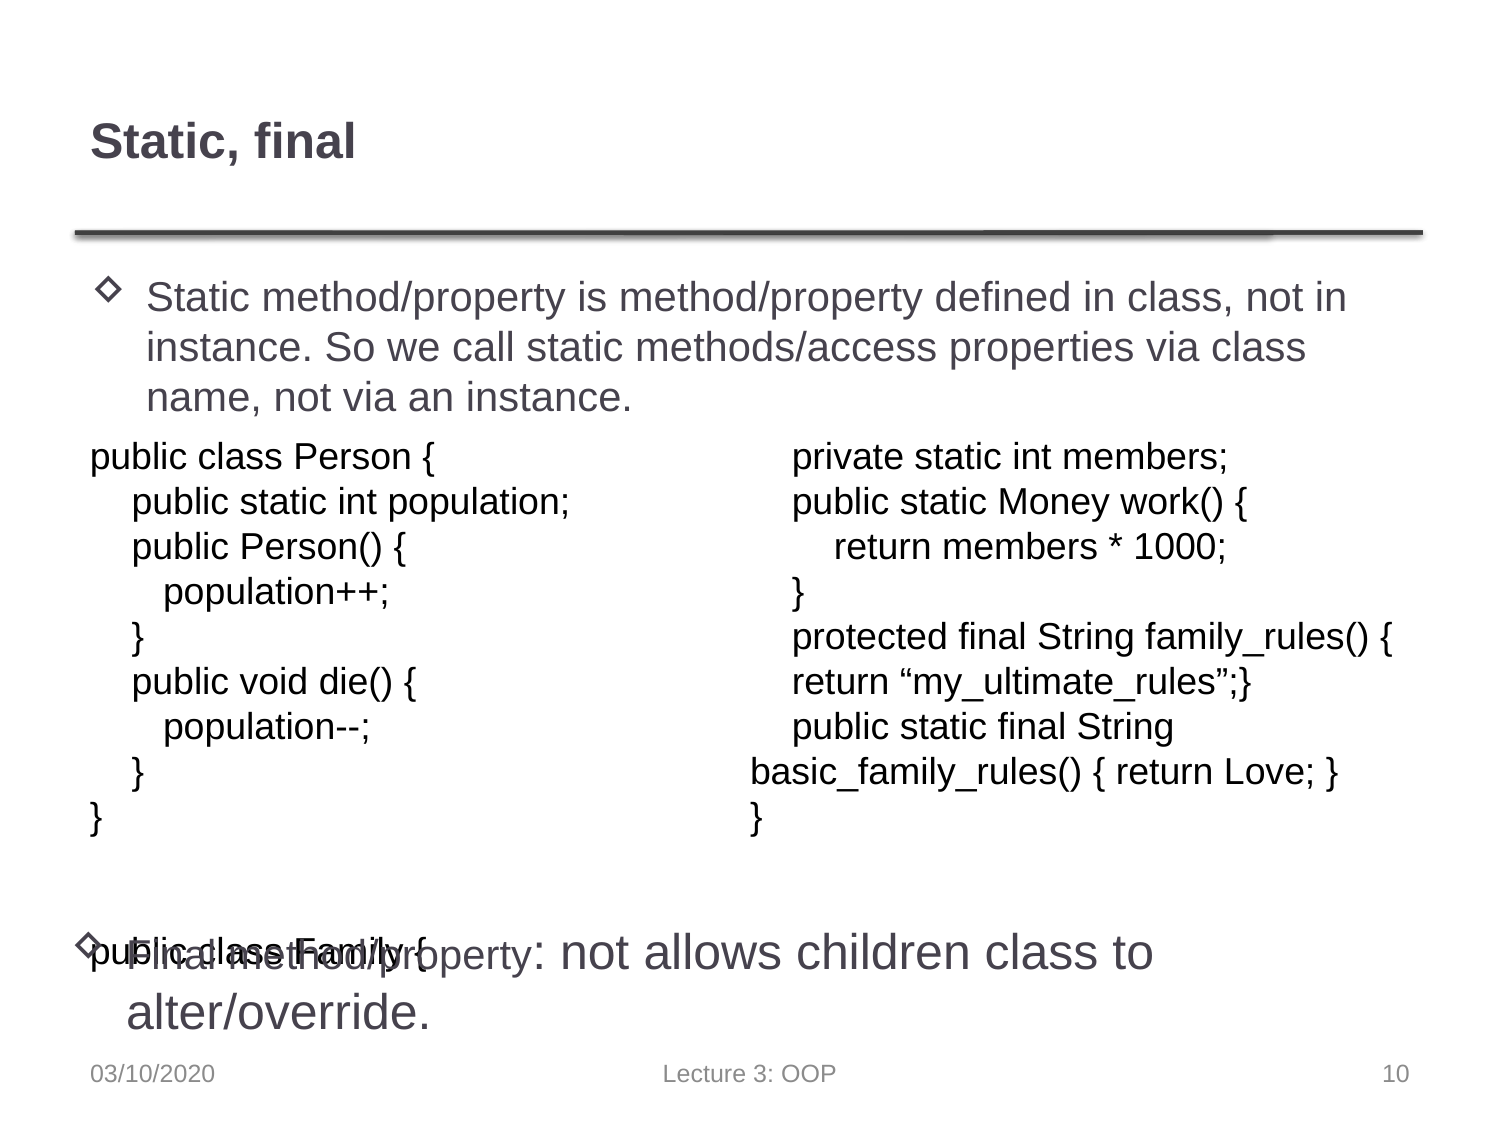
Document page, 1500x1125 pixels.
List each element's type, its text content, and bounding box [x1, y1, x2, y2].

text_box public class Person { public static int population; public Person() { population++; } public void die() { population--; } } public class Family { private static int members; public static Money work() { return members * 1000; } protected final String family_rules() { return “my_ultimate_rules”;} public static final String basic_family_rules() { return Love; } } [74, 424, 1425, 984]
text_box Final method/property: not allows children class to alter/override. [54, 912, 1405, 1102]
list Static method/property is method/property defined in class, not in instance. So we call static methods/access properties via class name, not via an instance. [75, 262, 1425, 424]
title Static, final [74, 44, 1272, 233]
slide_number 10 [1074, 1042, 1425, 1103]
